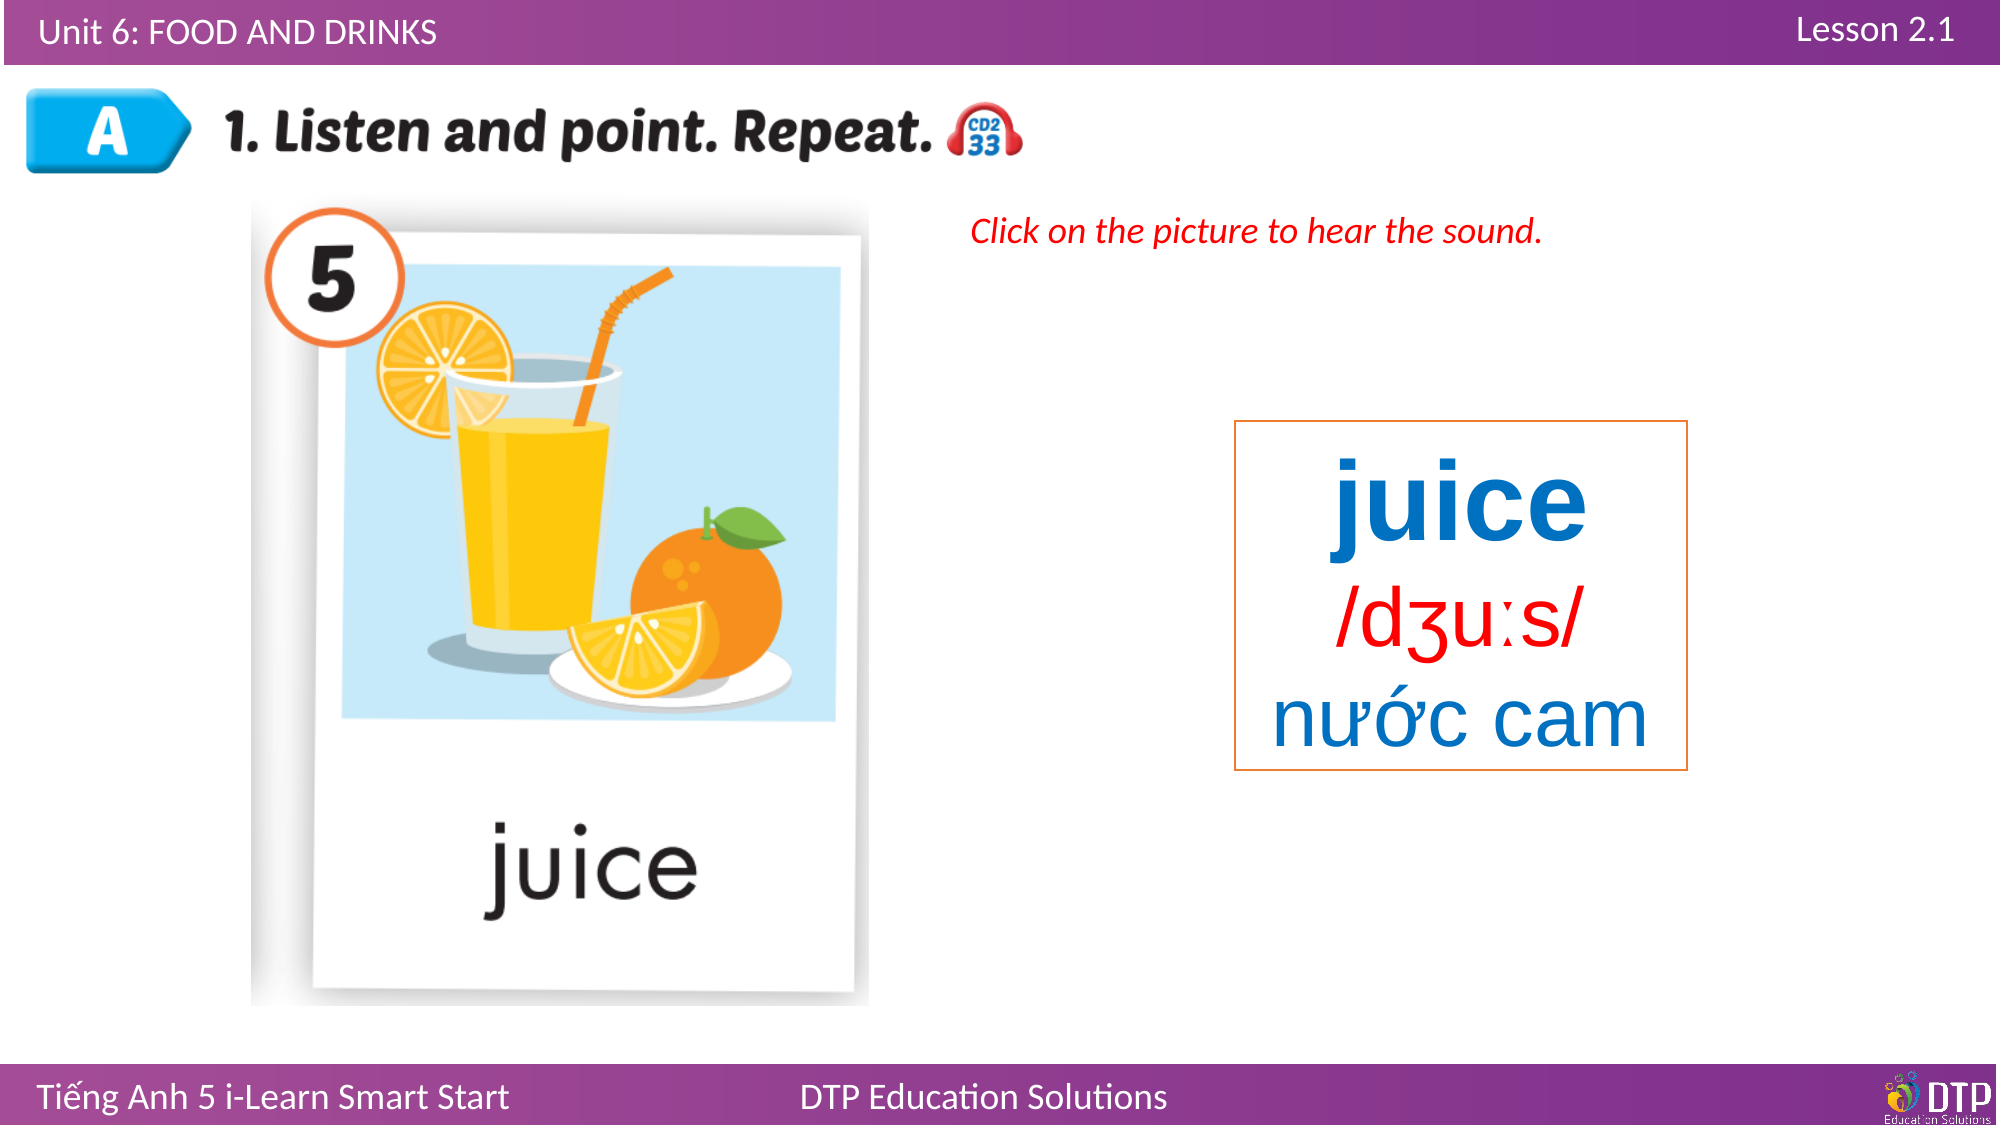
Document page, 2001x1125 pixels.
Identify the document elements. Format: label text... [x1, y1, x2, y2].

picture [4, 0, 2000, 1006]
text_box Click on the picture to hear the sound. [955, 198, 1633, 259]
picture [0, 1064, 1996, 1125]
text_box juice /dʒuːs/ nước cam [1234, 420, 1688, 771]
